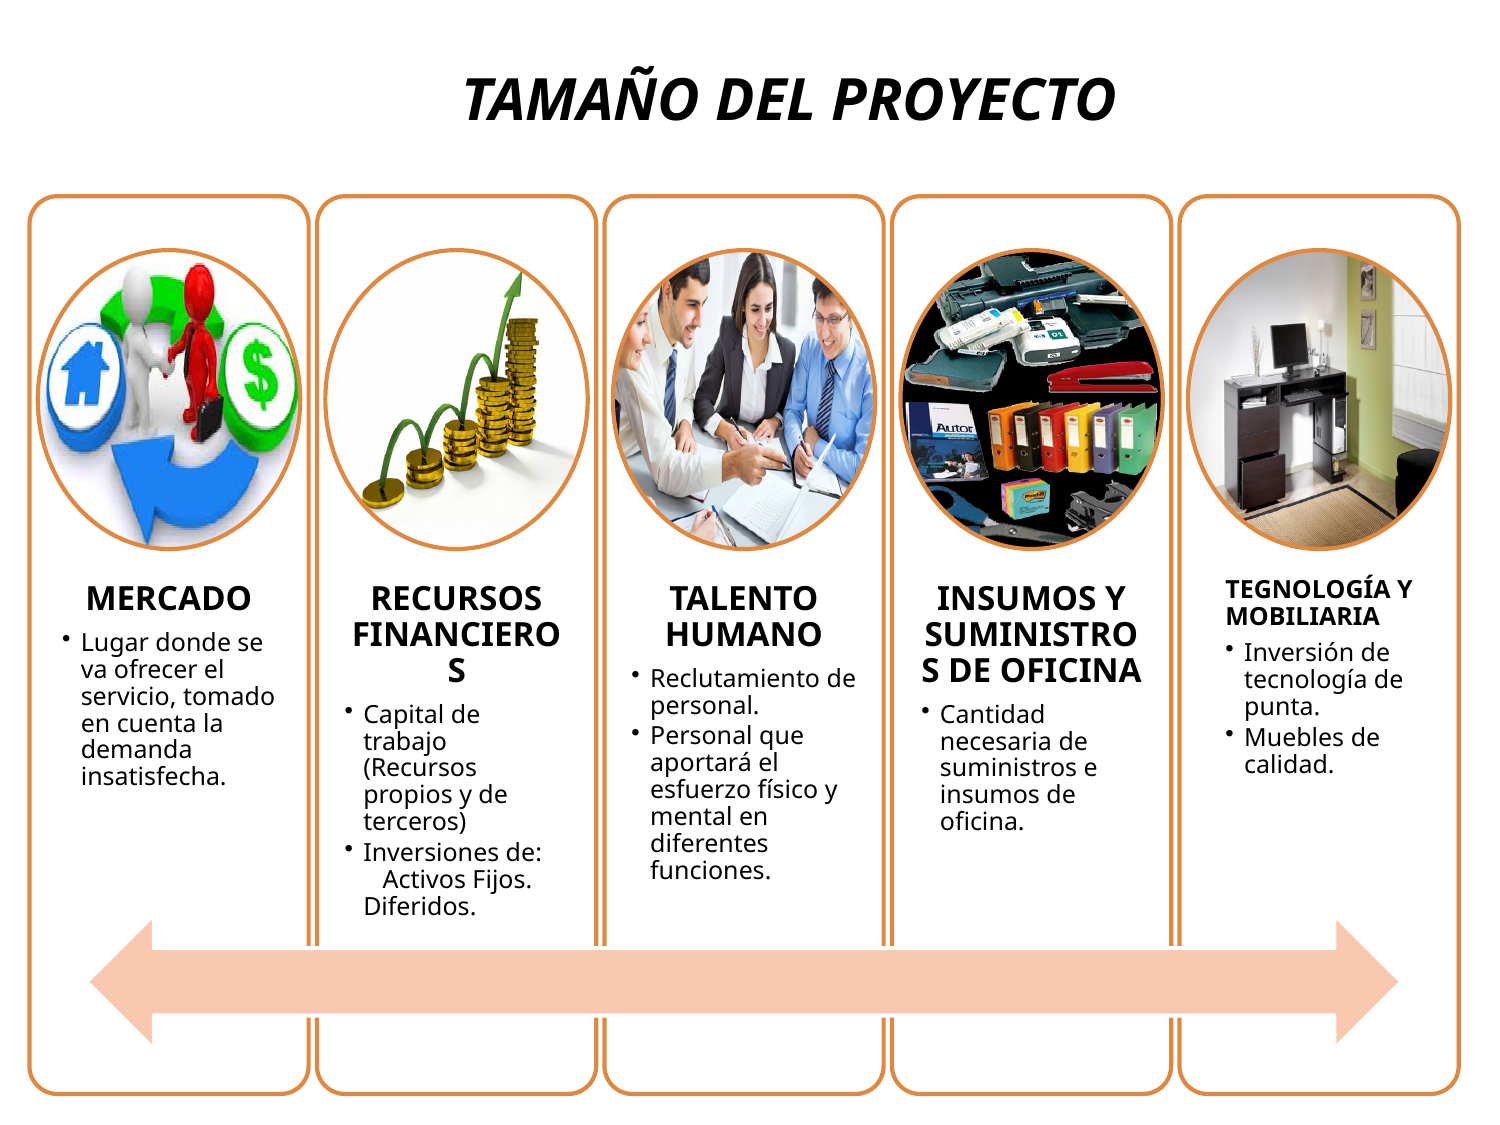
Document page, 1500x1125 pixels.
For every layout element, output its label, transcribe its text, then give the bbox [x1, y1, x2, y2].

text_box TAMAÑO DEL PROYECTO [446, 54, 1133, 140]
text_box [29, 195, 1459, 1095]
